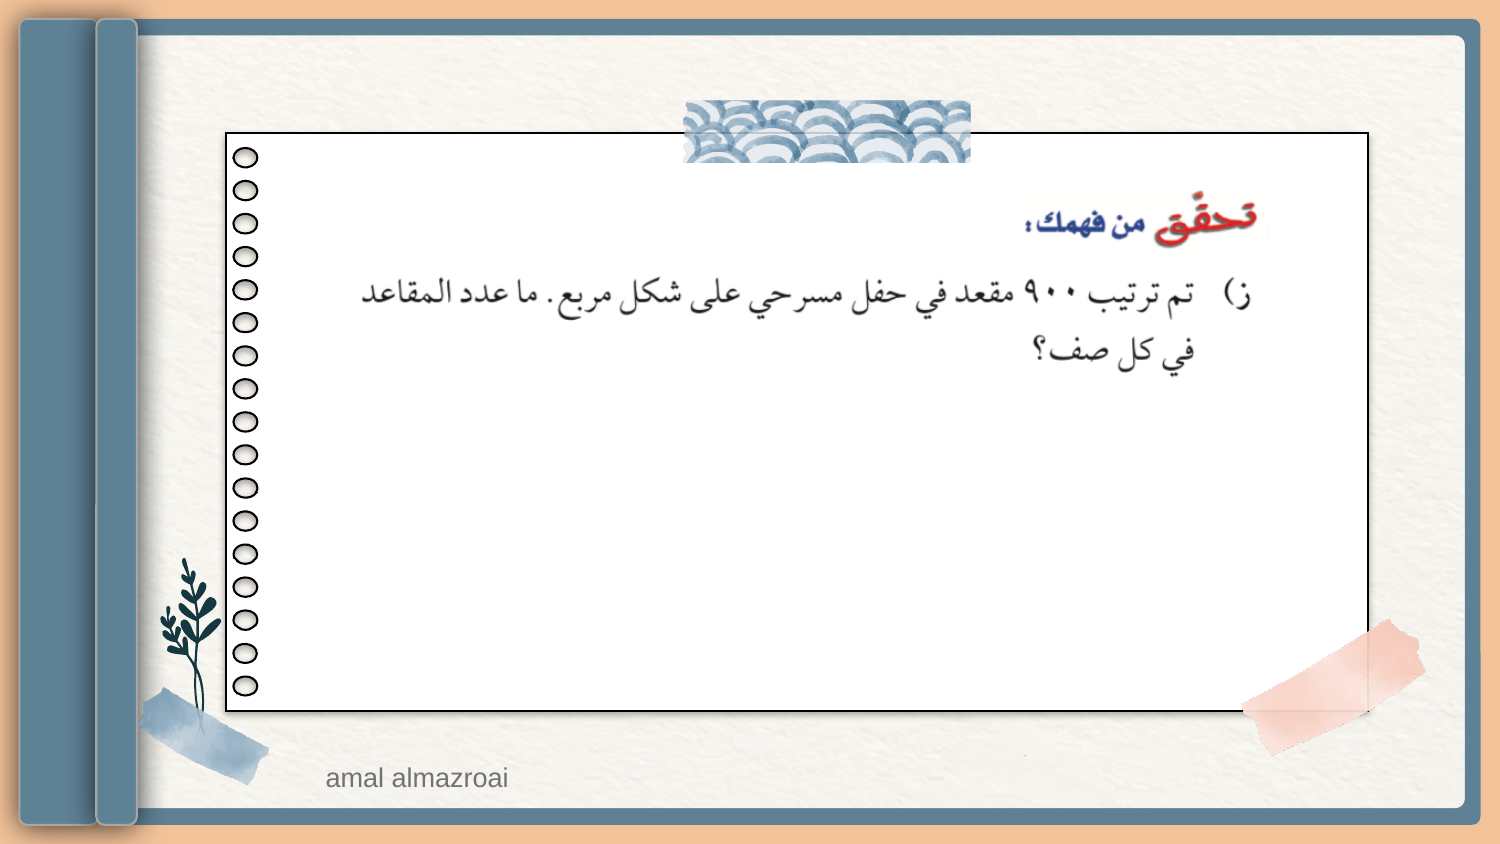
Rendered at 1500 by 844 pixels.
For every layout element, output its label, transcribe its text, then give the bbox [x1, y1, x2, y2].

text_box amal almazroai [137, 745, 697, 808]
text_box [226, 132, 1369, 711]
picture [137, 35, 1465, 809]
text_box [160, 557, 222, 686]
